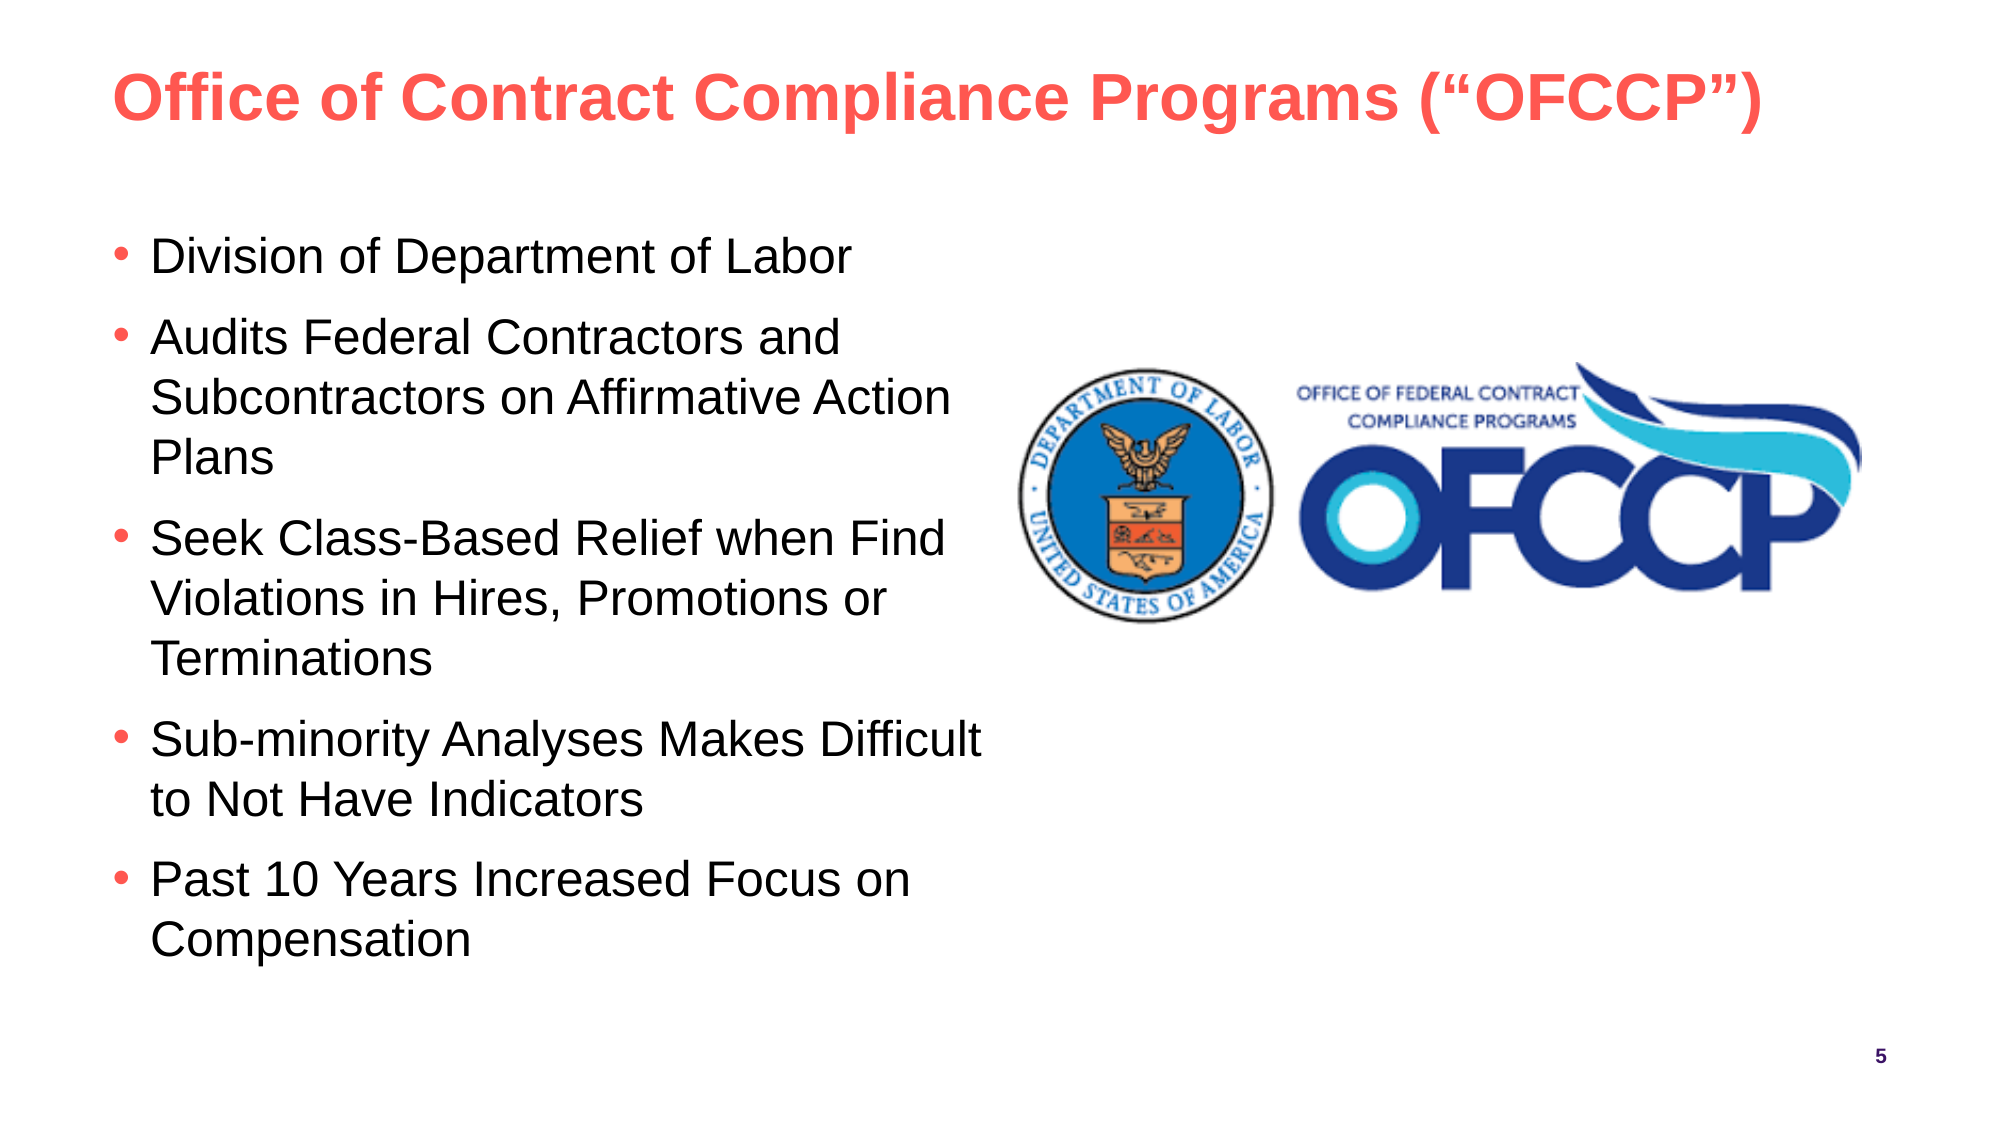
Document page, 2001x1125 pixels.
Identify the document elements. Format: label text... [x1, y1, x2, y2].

slide_number 5 [1436, 1042, 1887, 1103]
list Division of Department of Labor Audits Federal Contractors and Subcontractors on Affirmative Action Plans Seek Class-Based Relief when Find Violations in Hires, Promotions or Terminations Sub-minority Analyses Makes Difficult to Not Have Indicators Past 10 Years Increased Focus on Compensation [112, 223, 1005, 975]
title Office of Contract Compliance Programs (“OFCCP”) [112, 9, 1888, 188]
picture [1012, 362, 1862, 631]
